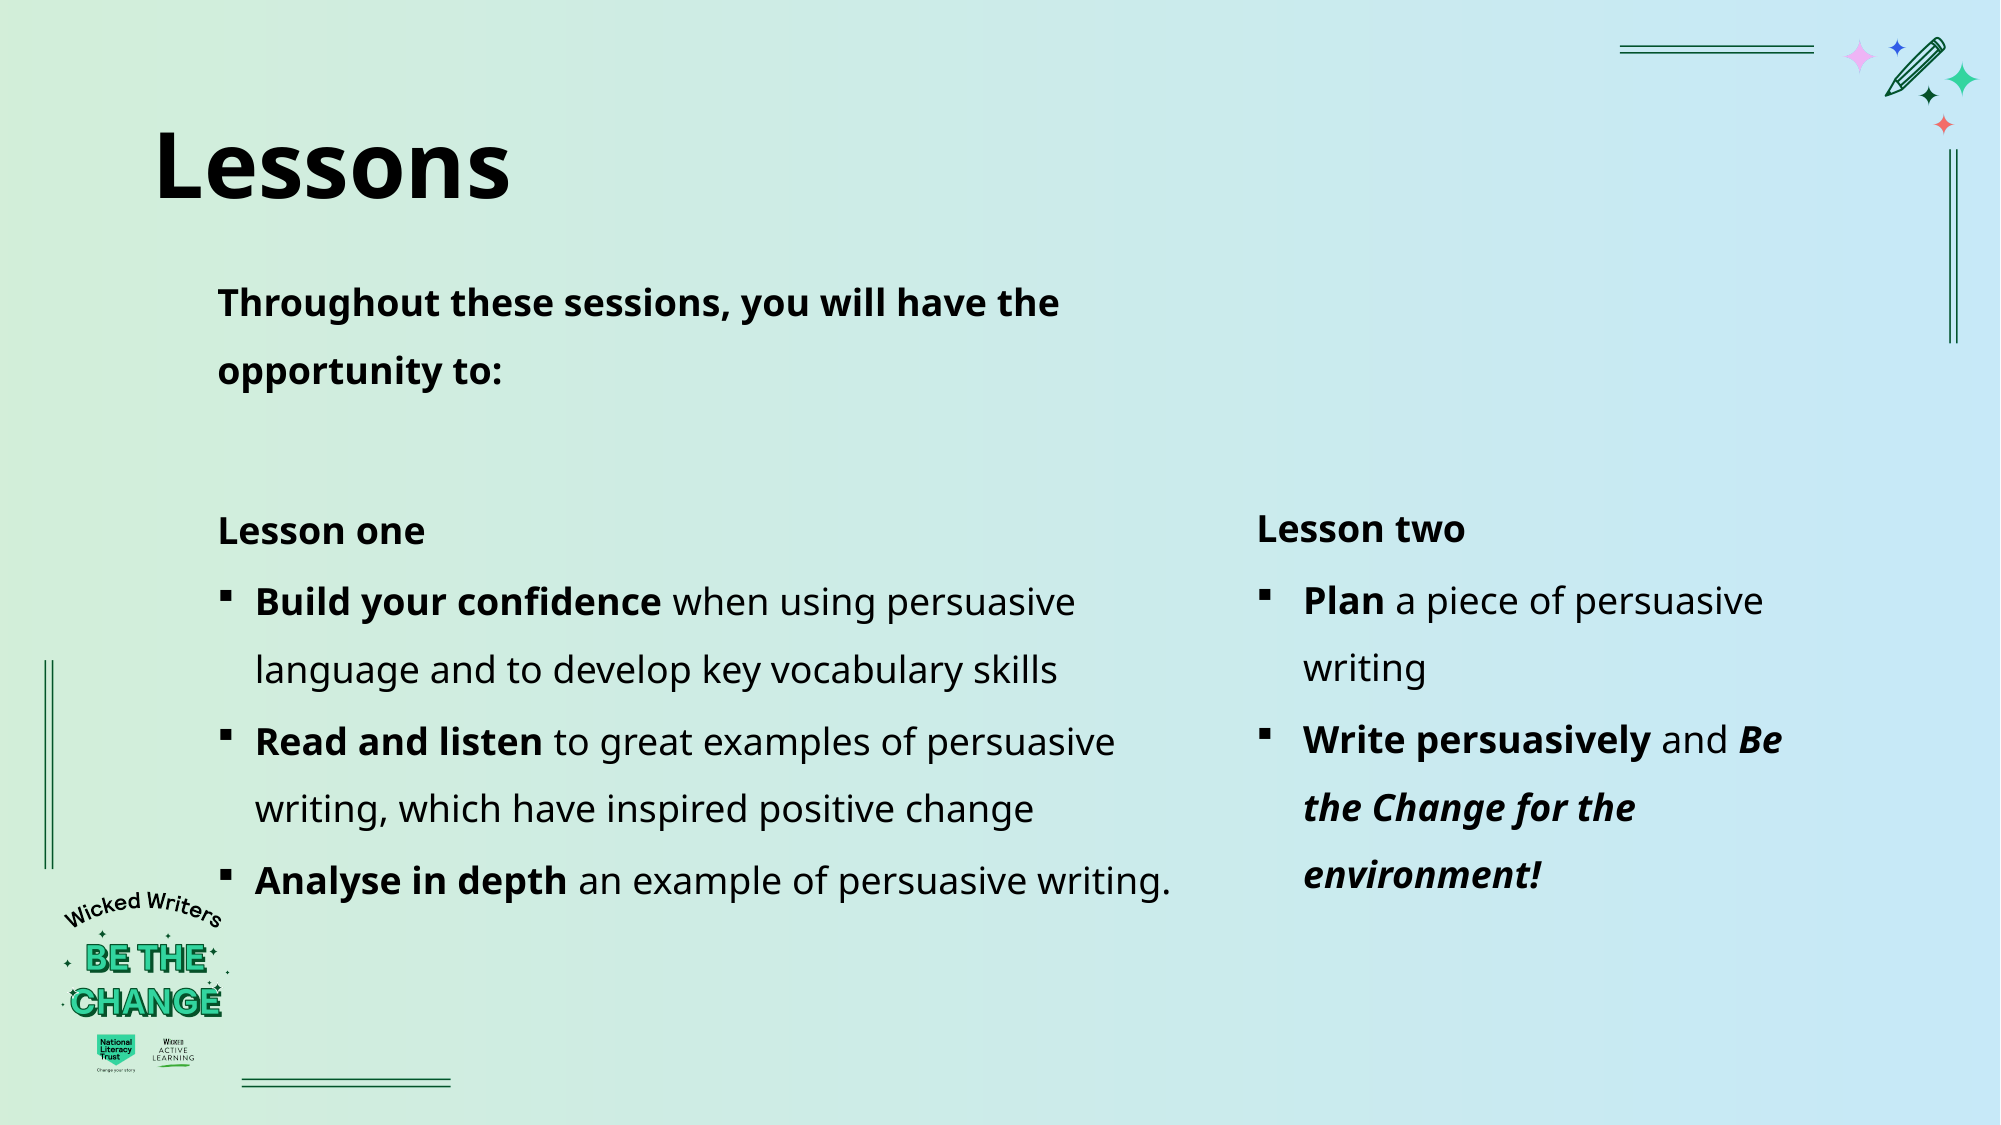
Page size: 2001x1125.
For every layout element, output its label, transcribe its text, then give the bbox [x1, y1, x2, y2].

picture [0, 0, 2001, 1125]
list Throughout these sessions, you will have the opportunity to: Lesson one Build your confidence when using persuasive language and to develop key vocabulary skills Read and listen to great examples of persuasive writing, which have inspired positive change Analyse in depth an example of persuasive writing. [202, 249, 1213, 937]
title Lessons [137, 59, 1863, 278]
text_box Lesson two Plan a piece of persuasive writing Write persuasively and Be the Change for the environment! [1241, 475, 1863, 949]
